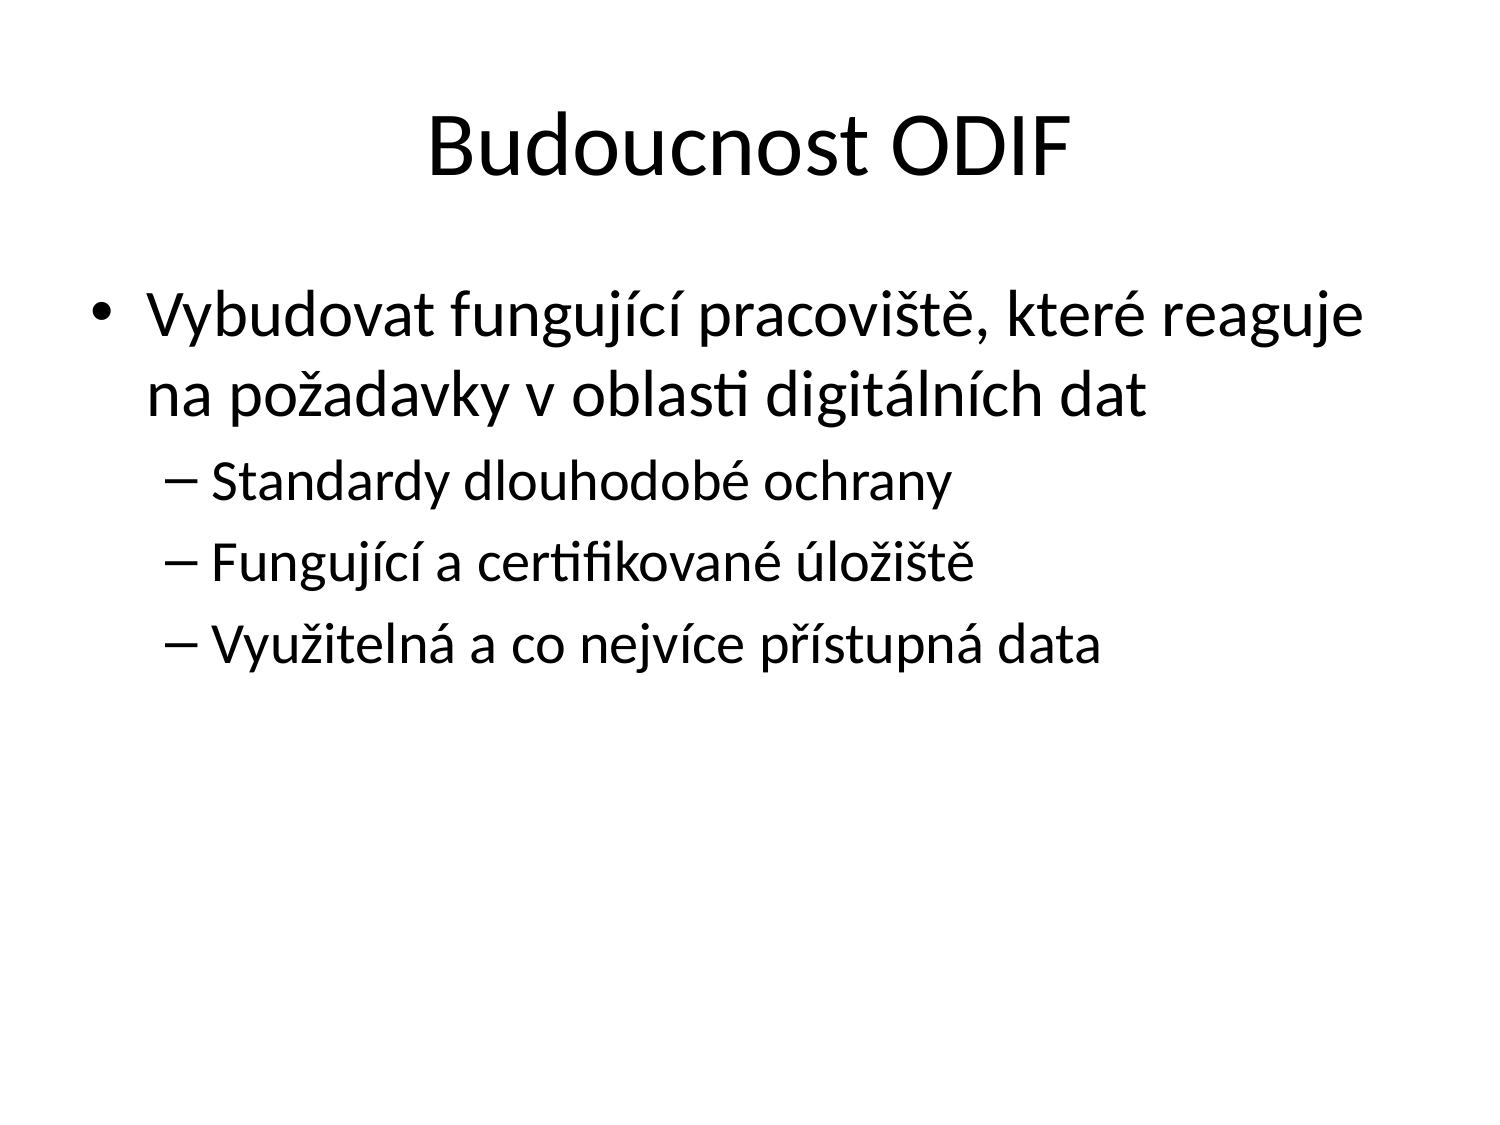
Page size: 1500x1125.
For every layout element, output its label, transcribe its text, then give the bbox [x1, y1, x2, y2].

list Vybudovat fungující pracoviště, které reaguje na požadavky v oblasti digitálních dat Standardy dlouhodobé ochrany Fungující a certifikované úložiště Využitelná a co nejvíce přístupná data [75, 262, 1425, 1005]
title Budoucnost ODIF [75, 45, 1425, 233]
